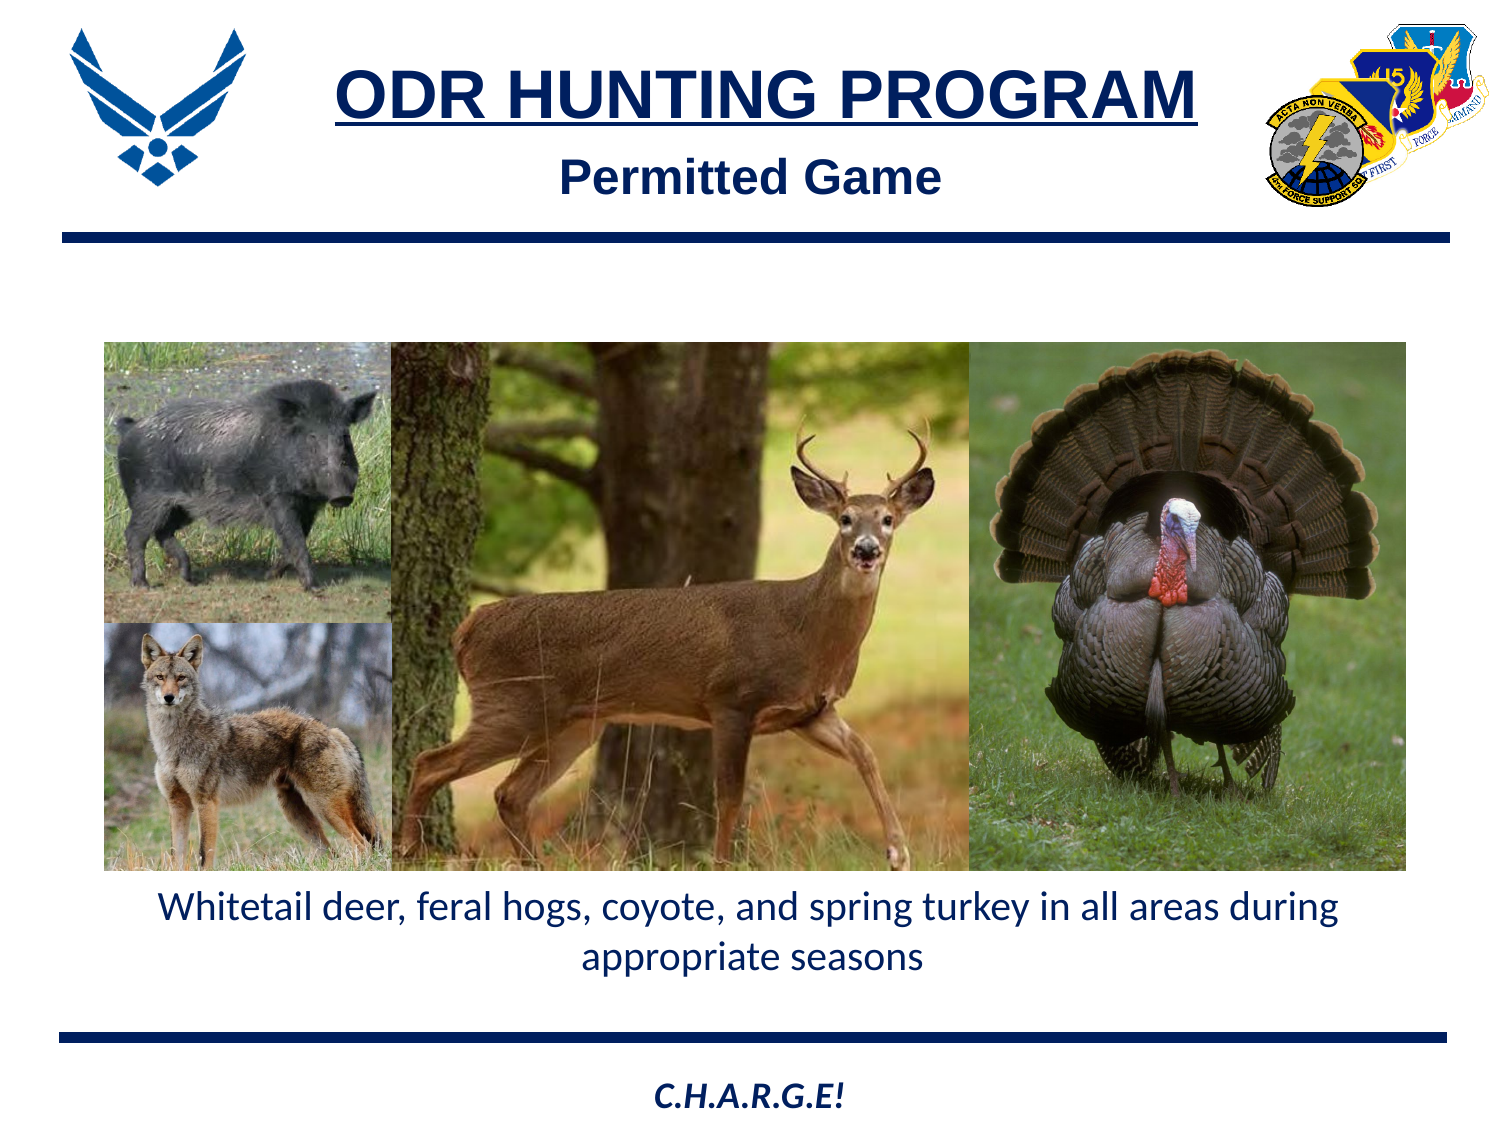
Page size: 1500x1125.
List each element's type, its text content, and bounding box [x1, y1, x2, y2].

footer C.H.A.R.G.E! [652, 1071, 848, 1125]
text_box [103, 341, 1407, 871]
title ODR HUNTING PROGRAM Permitted Game [289, 12, 1211, 238]
picture [24, 28, 289, 194]
picture [1265, 24, 1489, 209]
text_box Whitetail deer, feral hogs, coyote, and spring turkey in all areas during appropriate seasons [155, 880, 1352, 980]
